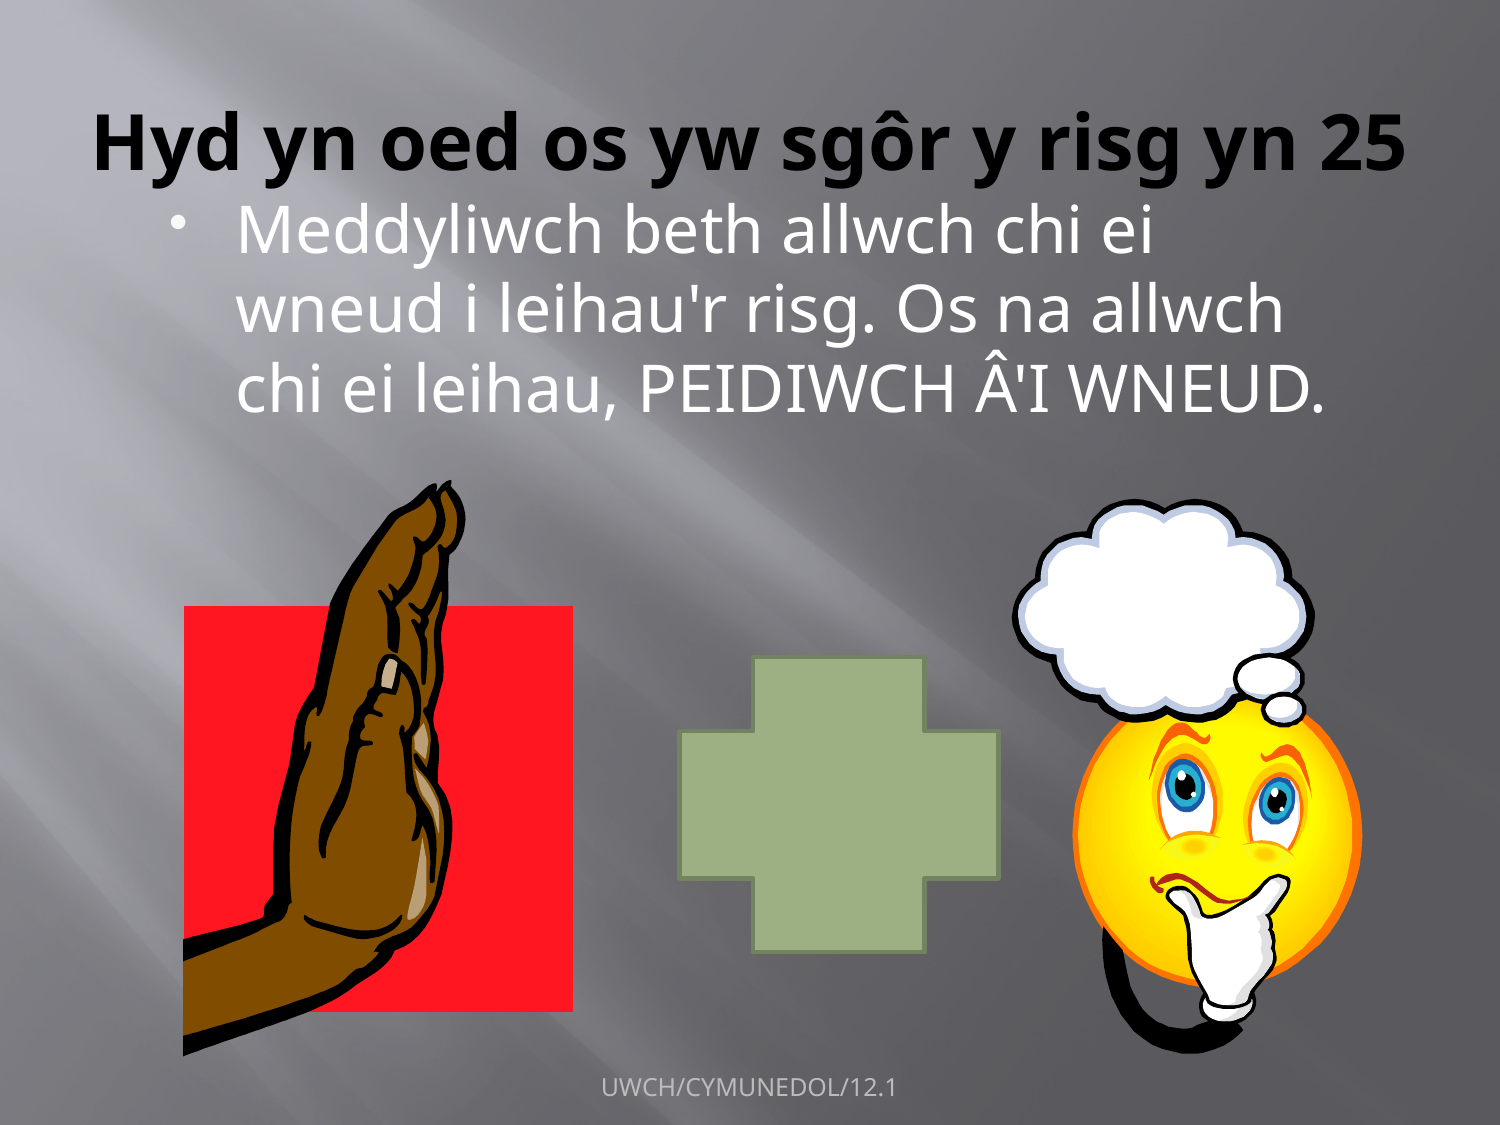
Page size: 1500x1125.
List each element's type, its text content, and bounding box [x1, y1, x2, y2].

title Hyd yn oed os yw sgôr y risg yn 25 [75, 45, 1425, 233]
footer UWCH/CYMUNEDOL/12.1 [512, 1052, 988, 1113]
picture [1009, 496, 1365, 1056]
picture [182, 479, 574, 1057]
text_box [677, 655, 1001, 954]
list Meddyliwch beth allwch chi ei wneud i leihau'r risg. Os na allwch chi ei leihau, PEIDIWCH Â'I WNEUD. [135, 180, 1369, 504]
